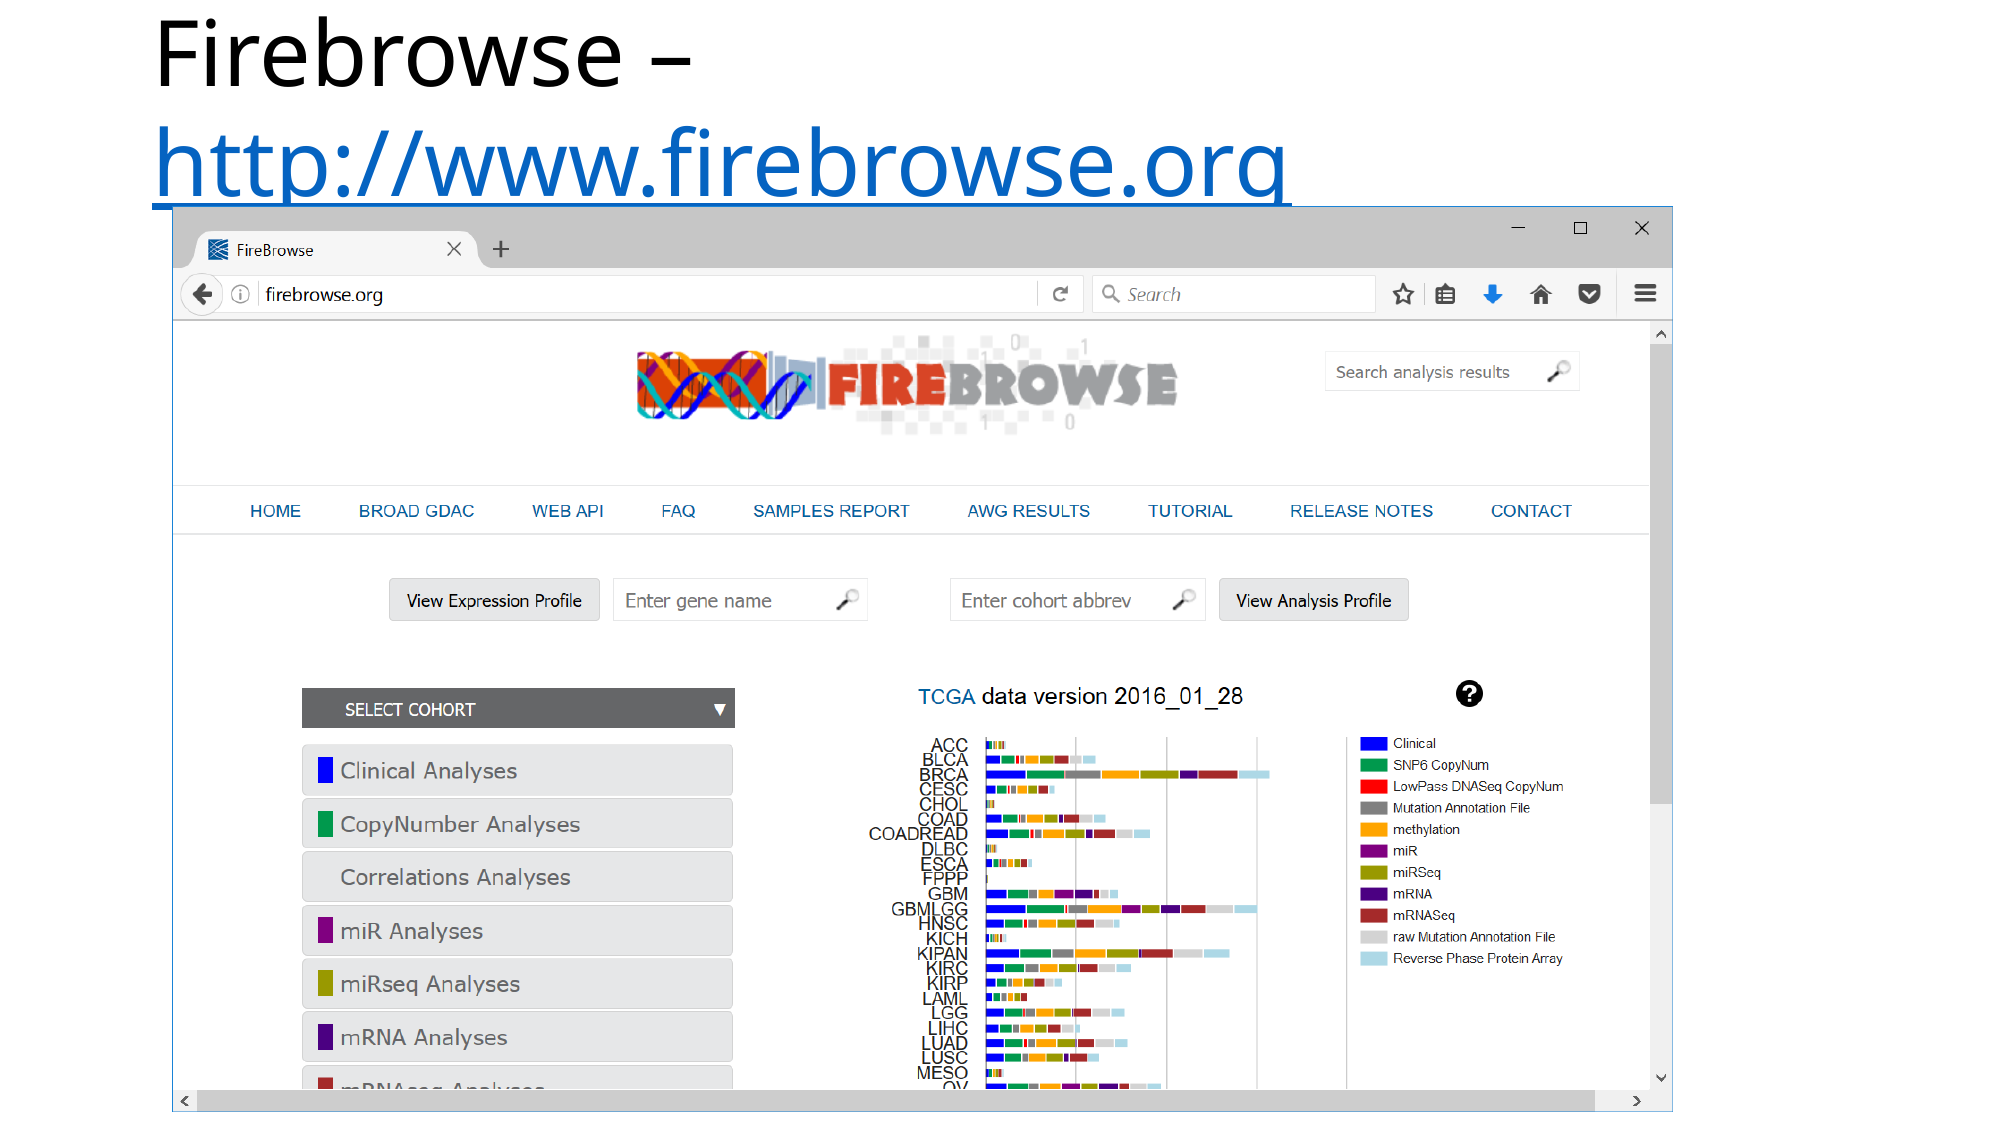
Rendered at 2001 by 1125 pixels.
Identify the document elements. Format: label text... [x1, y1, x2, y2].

picture [172, 206, 1673, 1112]
title Firebrowse – http://www.firebrowse.org [137, 4, 1863, 222]
